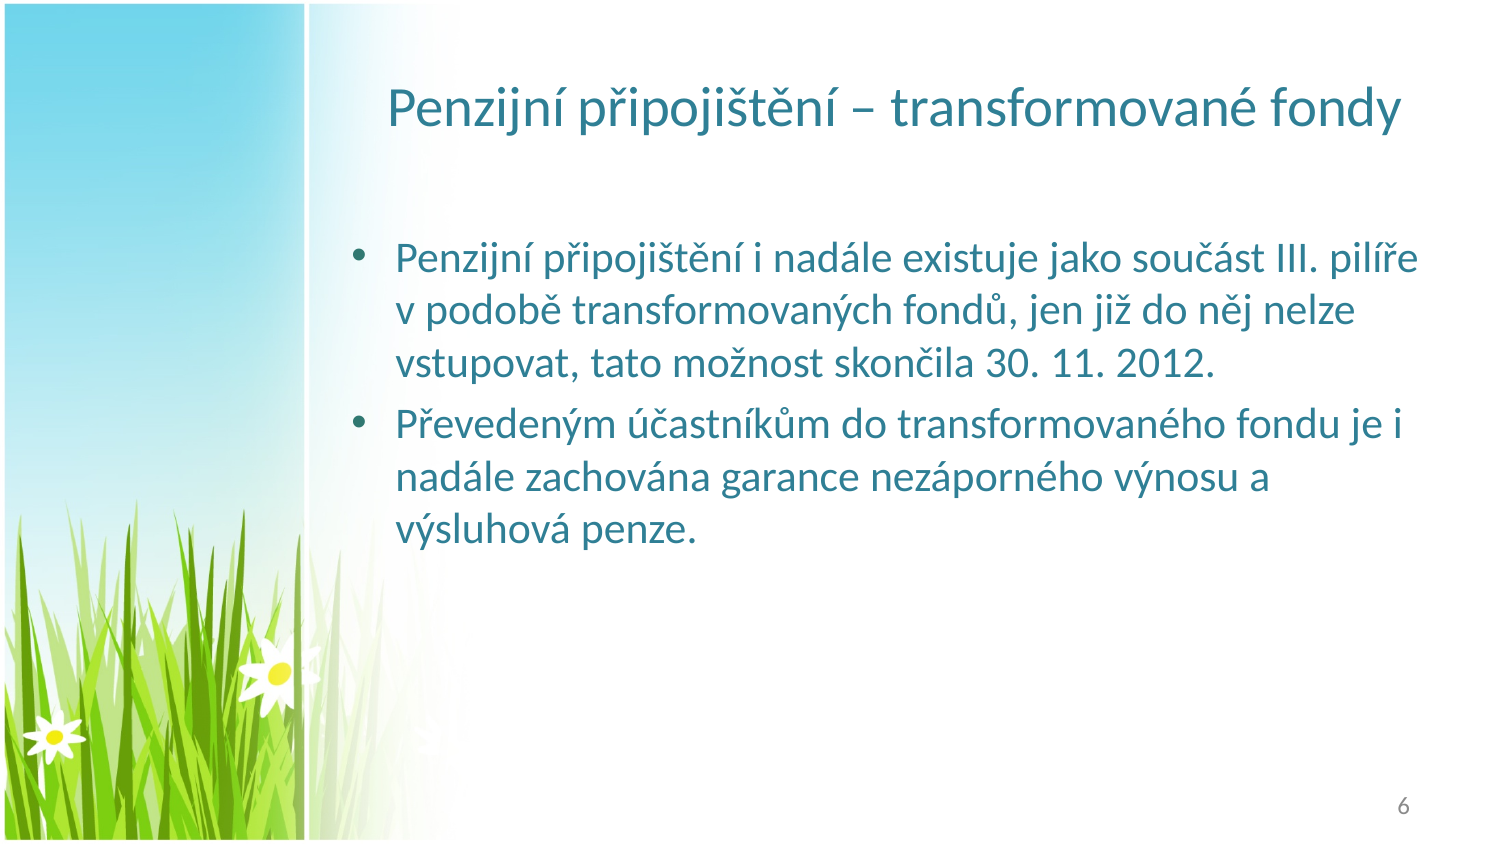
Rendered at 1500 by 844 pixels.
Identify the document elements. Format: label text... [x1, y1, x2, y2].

picture [0, 0, 1500, 844]
title Penzijní připojištění – transformované fondy [371, 33, 1425, 175]
list Penzijní připojištění i nadále existuje jako součást III. pilíře v podobě transformovaných fondů, jen již do něj nelze vstupovat, tato možnost skončila 30. 11. 2012. Převedeným účastníkům do transformovaného fondu je i nadále zachována garance nezáporného výnosu a výsluhová penze. [336, 221, 1447, 844]
slide_number 6 [1074, 782, 1425, 828]
